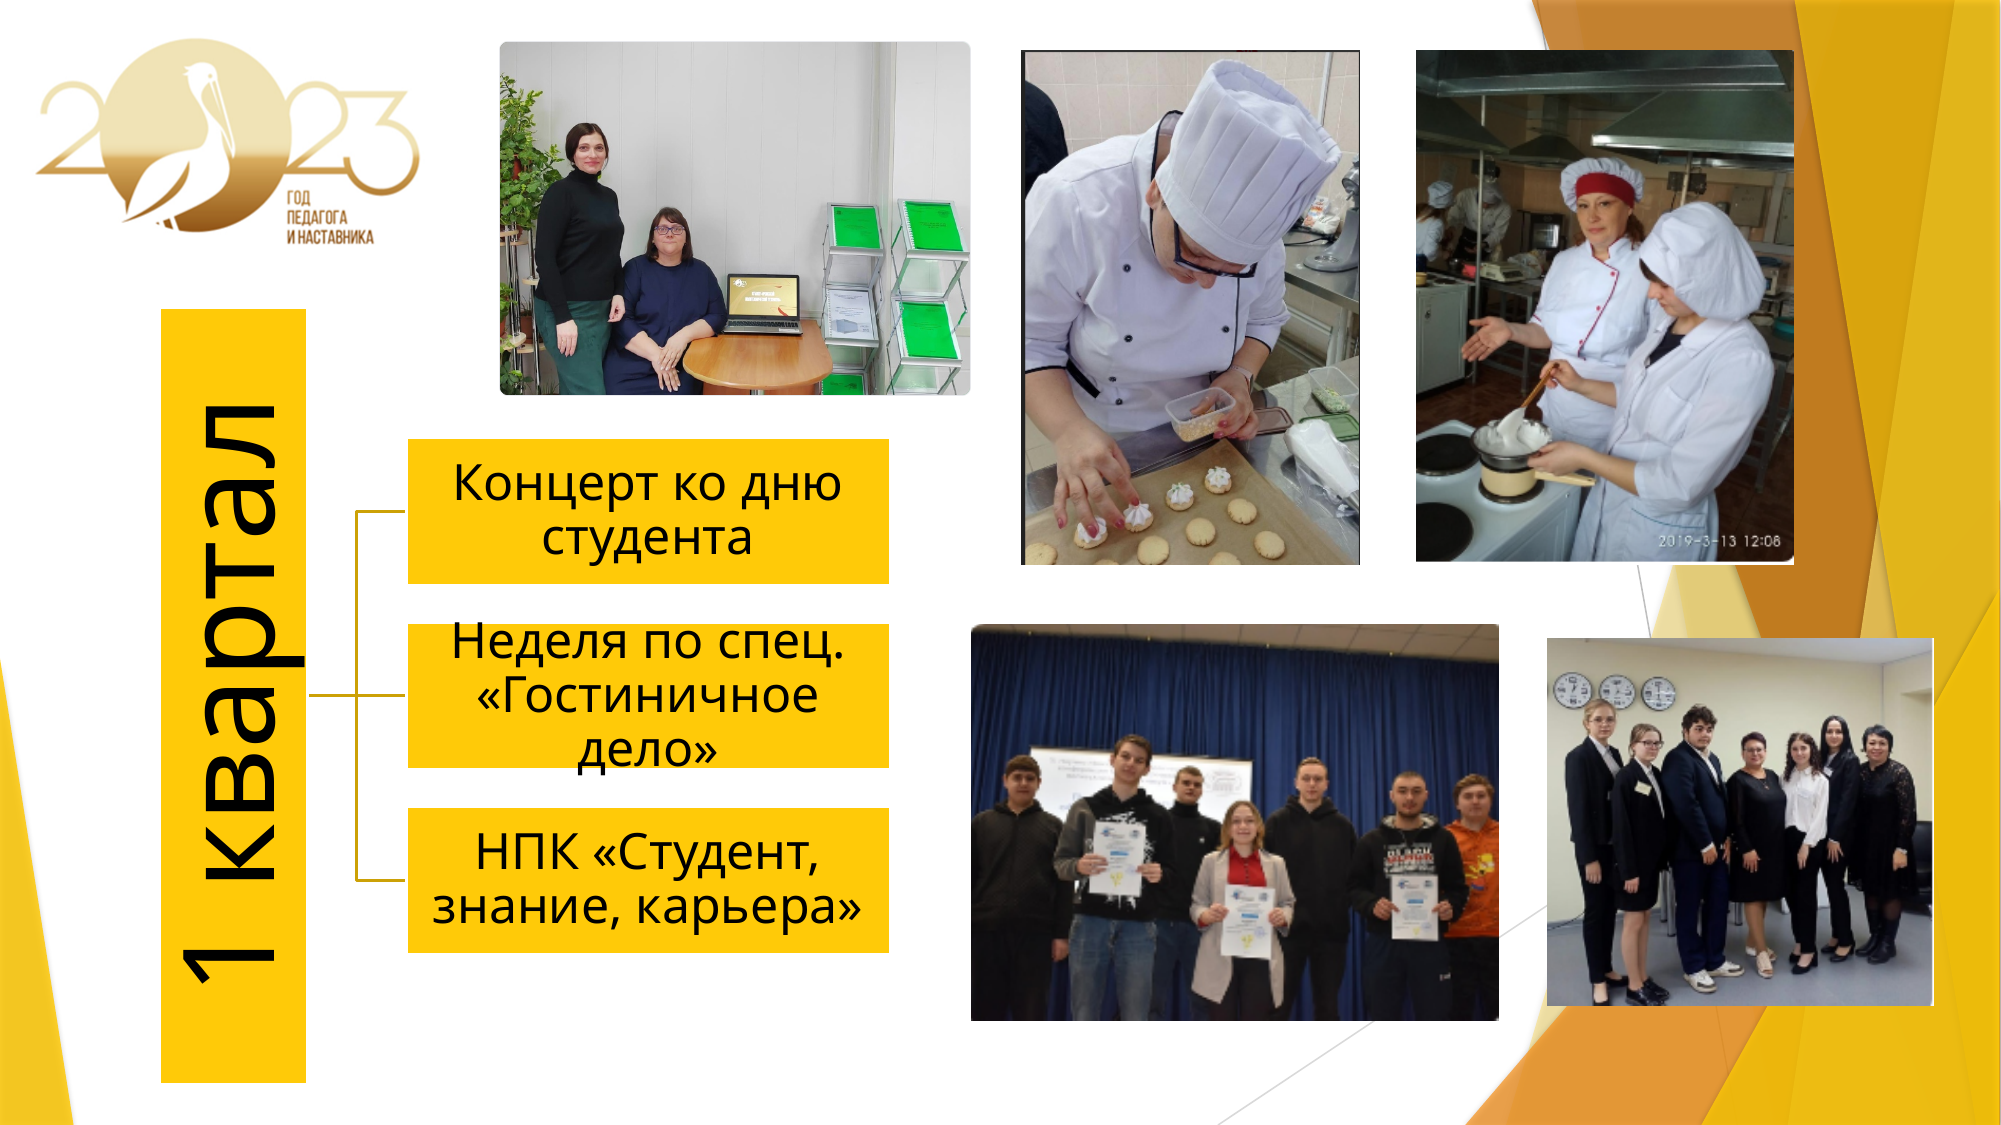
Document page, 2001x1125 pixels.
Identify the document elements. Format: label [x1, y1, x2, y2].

picture [497, 40, 973, 397]
picture [970, 623, 1500, 1021]
picture [1020, 49, 1361, 566]
picture [1416, 49, 1794, 566]
text_box [0, 306, 1194, 1085]
picture [1547, 637, 1935, 1007]
picture [0, 0, 475, 278]
